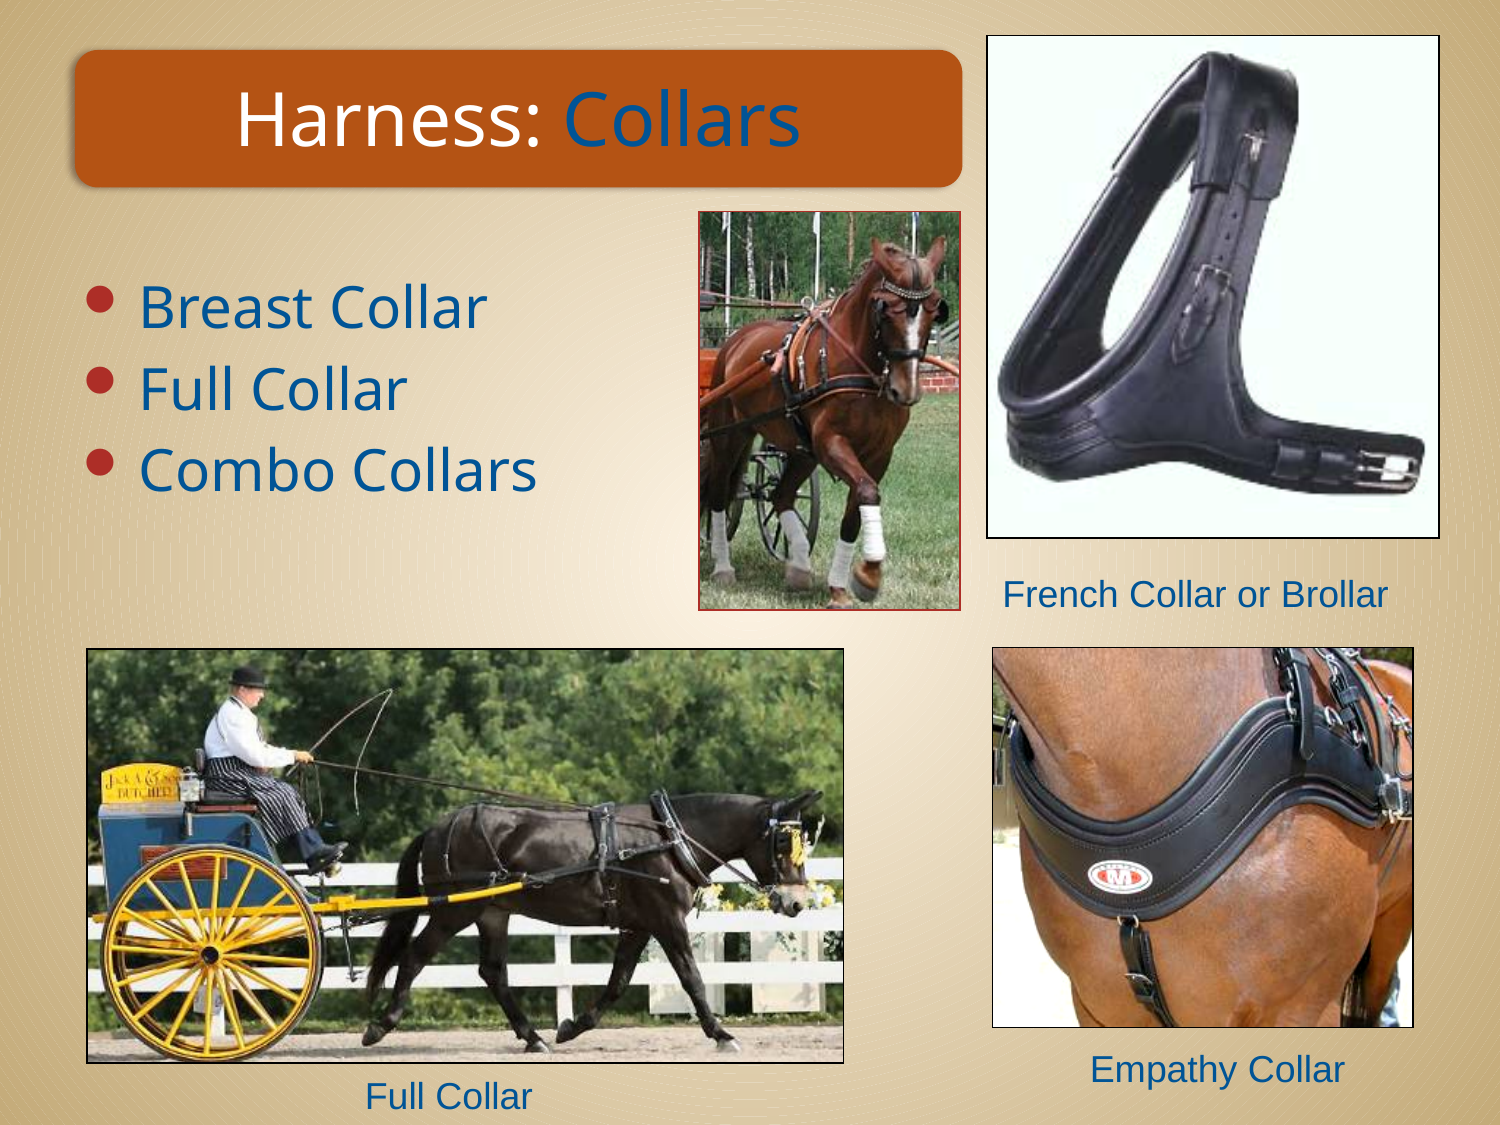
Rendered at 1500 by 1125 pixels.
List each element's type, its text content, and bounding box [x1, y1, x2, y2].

text_box French Collar or Brollar [987, 562, 1463, 623]
picture [699, 212, 960, 610]
picture [987, 36, 1439, 538]
text_box Empathy Collar [1074, 1037, 1400, 1098]
picture [993, 648, 1413, 1027]
text_box Full Collar [350, 1069, 550, 1125]
list Breast Collar Full Collar Combo Collars [74, 262, 1426, 1006]
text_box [74, 49, 963, 188]
picture [87, 650, 843, 1063]
